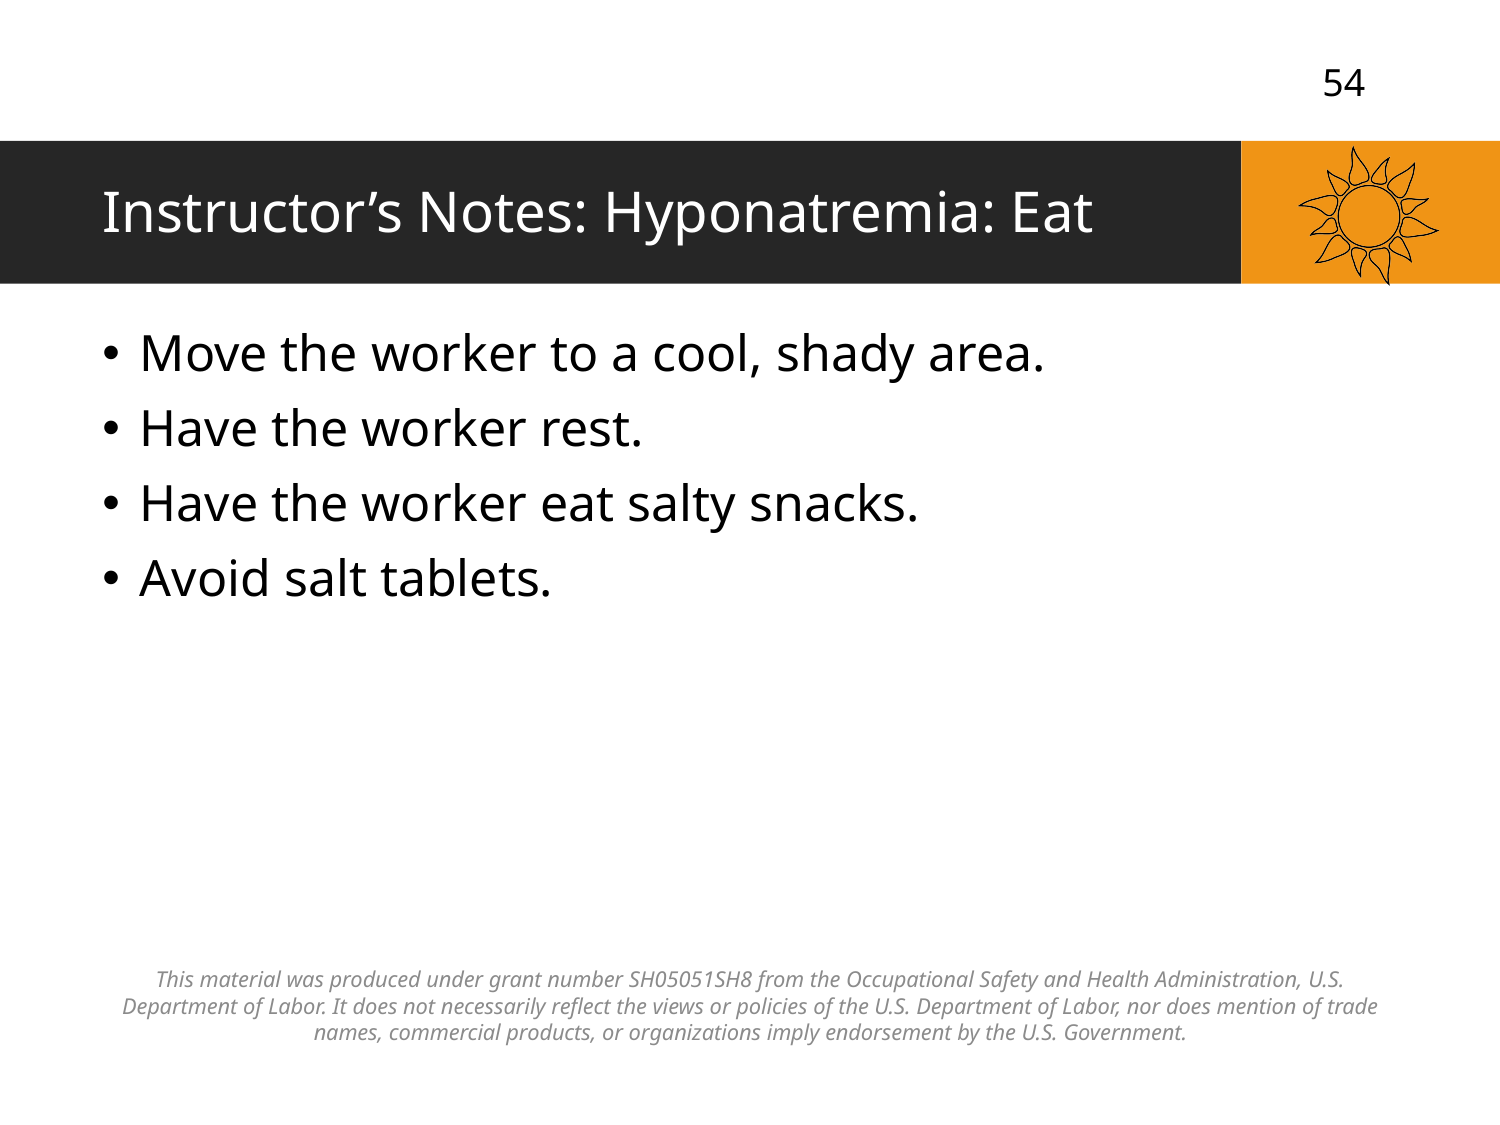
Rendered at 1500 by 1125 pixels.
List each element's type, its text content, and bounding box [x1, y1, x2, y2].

list Move the worker to a cool, shady area. Have the worker rest. Have the worker eat salty snacks. Avoid salt tablets. [87, 320, 1415, 920]
picture [1297, 145, 1440, 286]
title Instructor’s Notes: Hyponatremia: Eat [87, 169, 1195, 260]
footer This material was produced under grant number SH05051SH8 from the Occupational Safety and Health Administration, U.S. Department of Labor. It does not necessarily reflect the views or policies of the U.S. Department of Labor, nor does mention of trade names, commercial products, or organizations imply endorsement by the U.S. Government. [87, 965, 1415, 1072]
